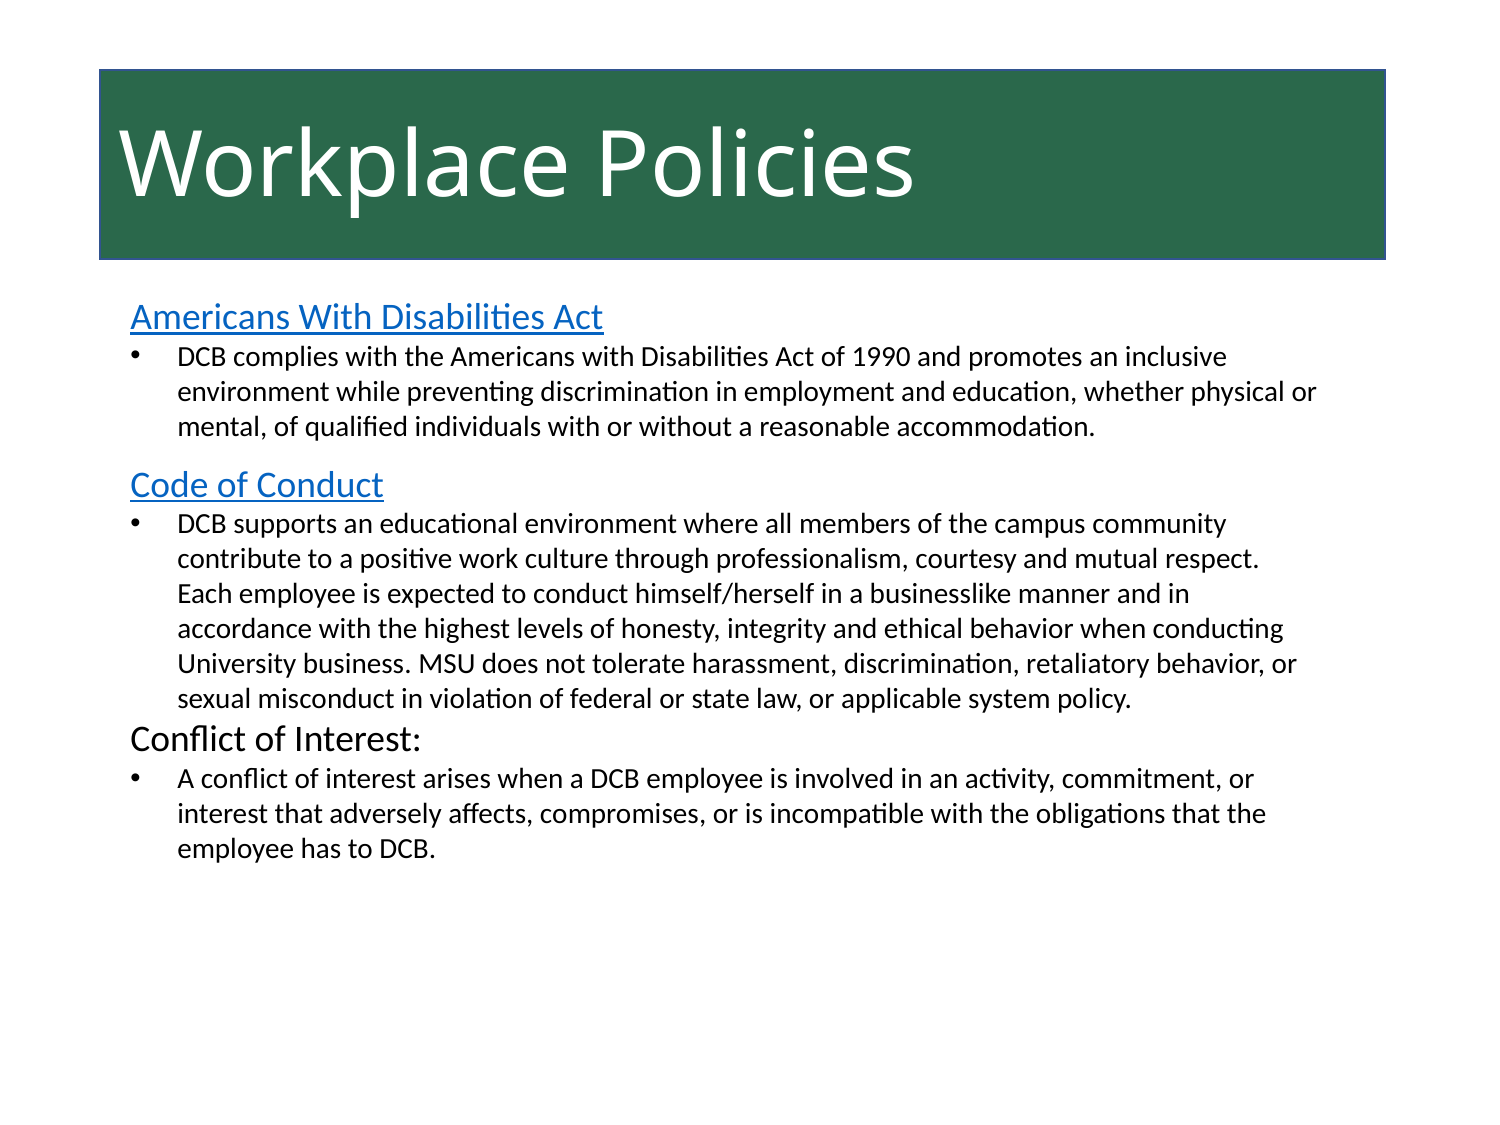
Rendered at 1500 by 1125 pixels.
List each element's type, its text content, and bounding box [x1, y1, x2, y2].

title Workplace Policies [103, 75, 1375, 259]
text_box Code of Conduct DCB supports an educational environment where all members of the campus community contribute to a positive work culture through professionalism, courtesy and mutual respect. Each employee is expected to conduct himself/herself in a businesslike manner and in accordance with the highest levels of honesty, integrity and ethical behavior when conducting University business. MSU does not tolerate harassment, discrimination, retaliatory behavior, or sexual misconduct in violation of federal or state law, or applicable system policy. Conflict of Interest: A conflict of interest arises when a DCB employee is involved in an activity, commitment, or interest that adversely affects, compromises, or is incompatible with the obligations that the employee has to DCB. [115, 452, 1323, 907]
text_box Americans With Disabilities Act DCB complies with the Americans with Disabilities Act of 1990 and promotes an inclusive environment while preventing discrimination in employment and education, whether physical or mental, of qualified individuals with or without a reasonable accommodation. [115, 284, 1375, 450]
